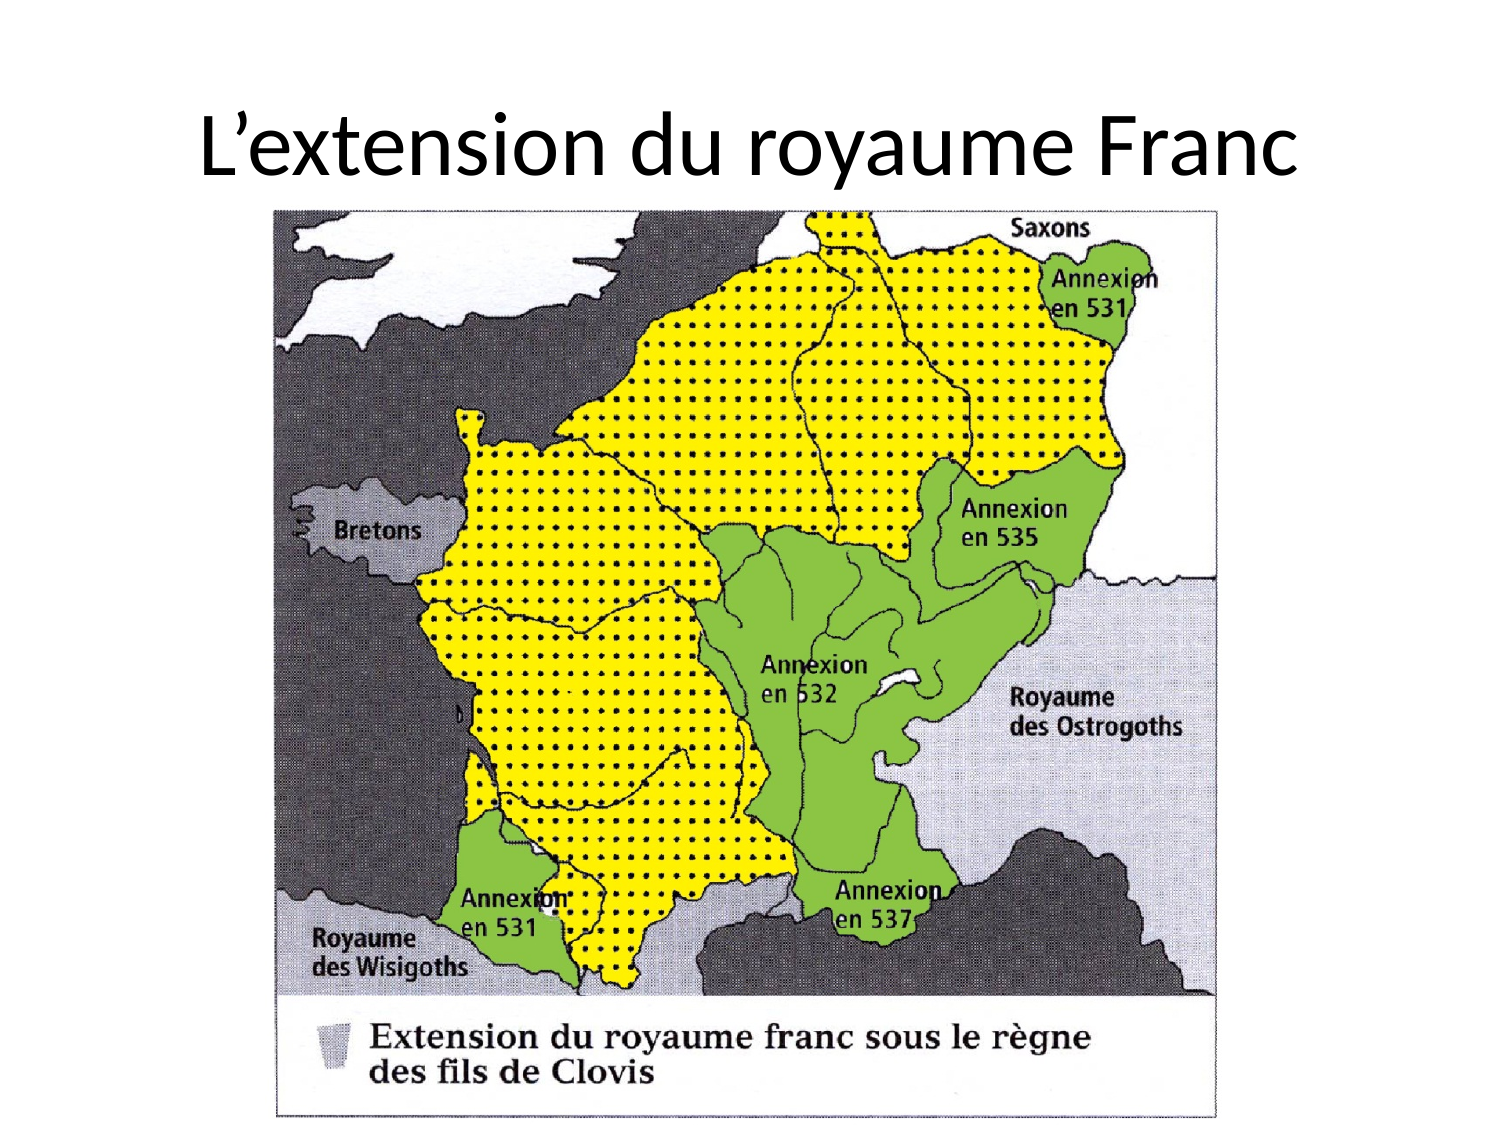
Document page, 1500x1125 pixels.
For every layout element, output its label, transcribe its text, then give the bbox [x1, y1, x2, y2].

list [265, 198, 1223, 1125]
title L’extension du royaume Franc [75, 45, 1425, 233]
